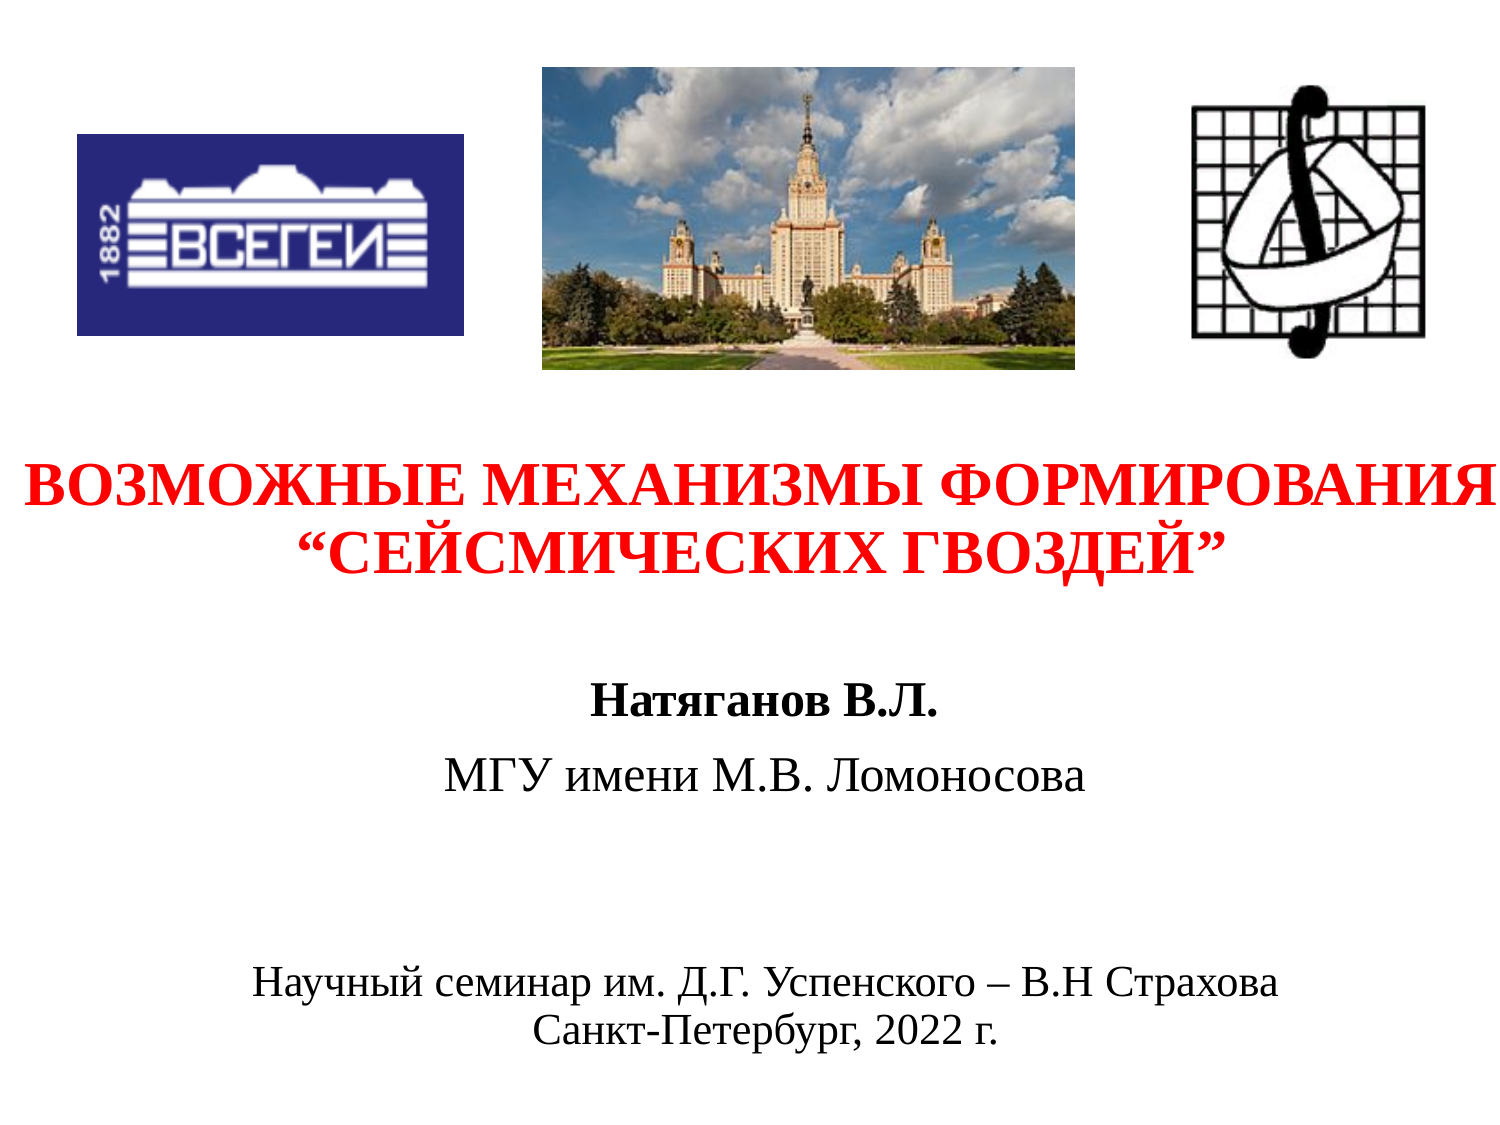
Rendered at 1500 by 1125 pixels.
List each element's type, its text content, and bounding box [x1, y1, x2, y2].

picture [1172, 71, 1433, 375]
subtitle Натяганов В.Л. МГУ имени М.В. Ломоносова [162, 666, 1367, 837]
title ВОЗМОЖНЫЕ МЕХАНИЗМЫ ФОРМИРОВАНИЯ “СЕЙСМИЧЕСКИХ ГВОЗДЕЙ” [0, 420, 1500, 595]
text_box Научный семинар им. Д.Г. Успенского – В.Н Страхова Санкт-Петербург, 2022 г. [187, 950, 1345, 1096]
picture [542, 66, 1075, 370]
picture [77, 134, 465, 336]
